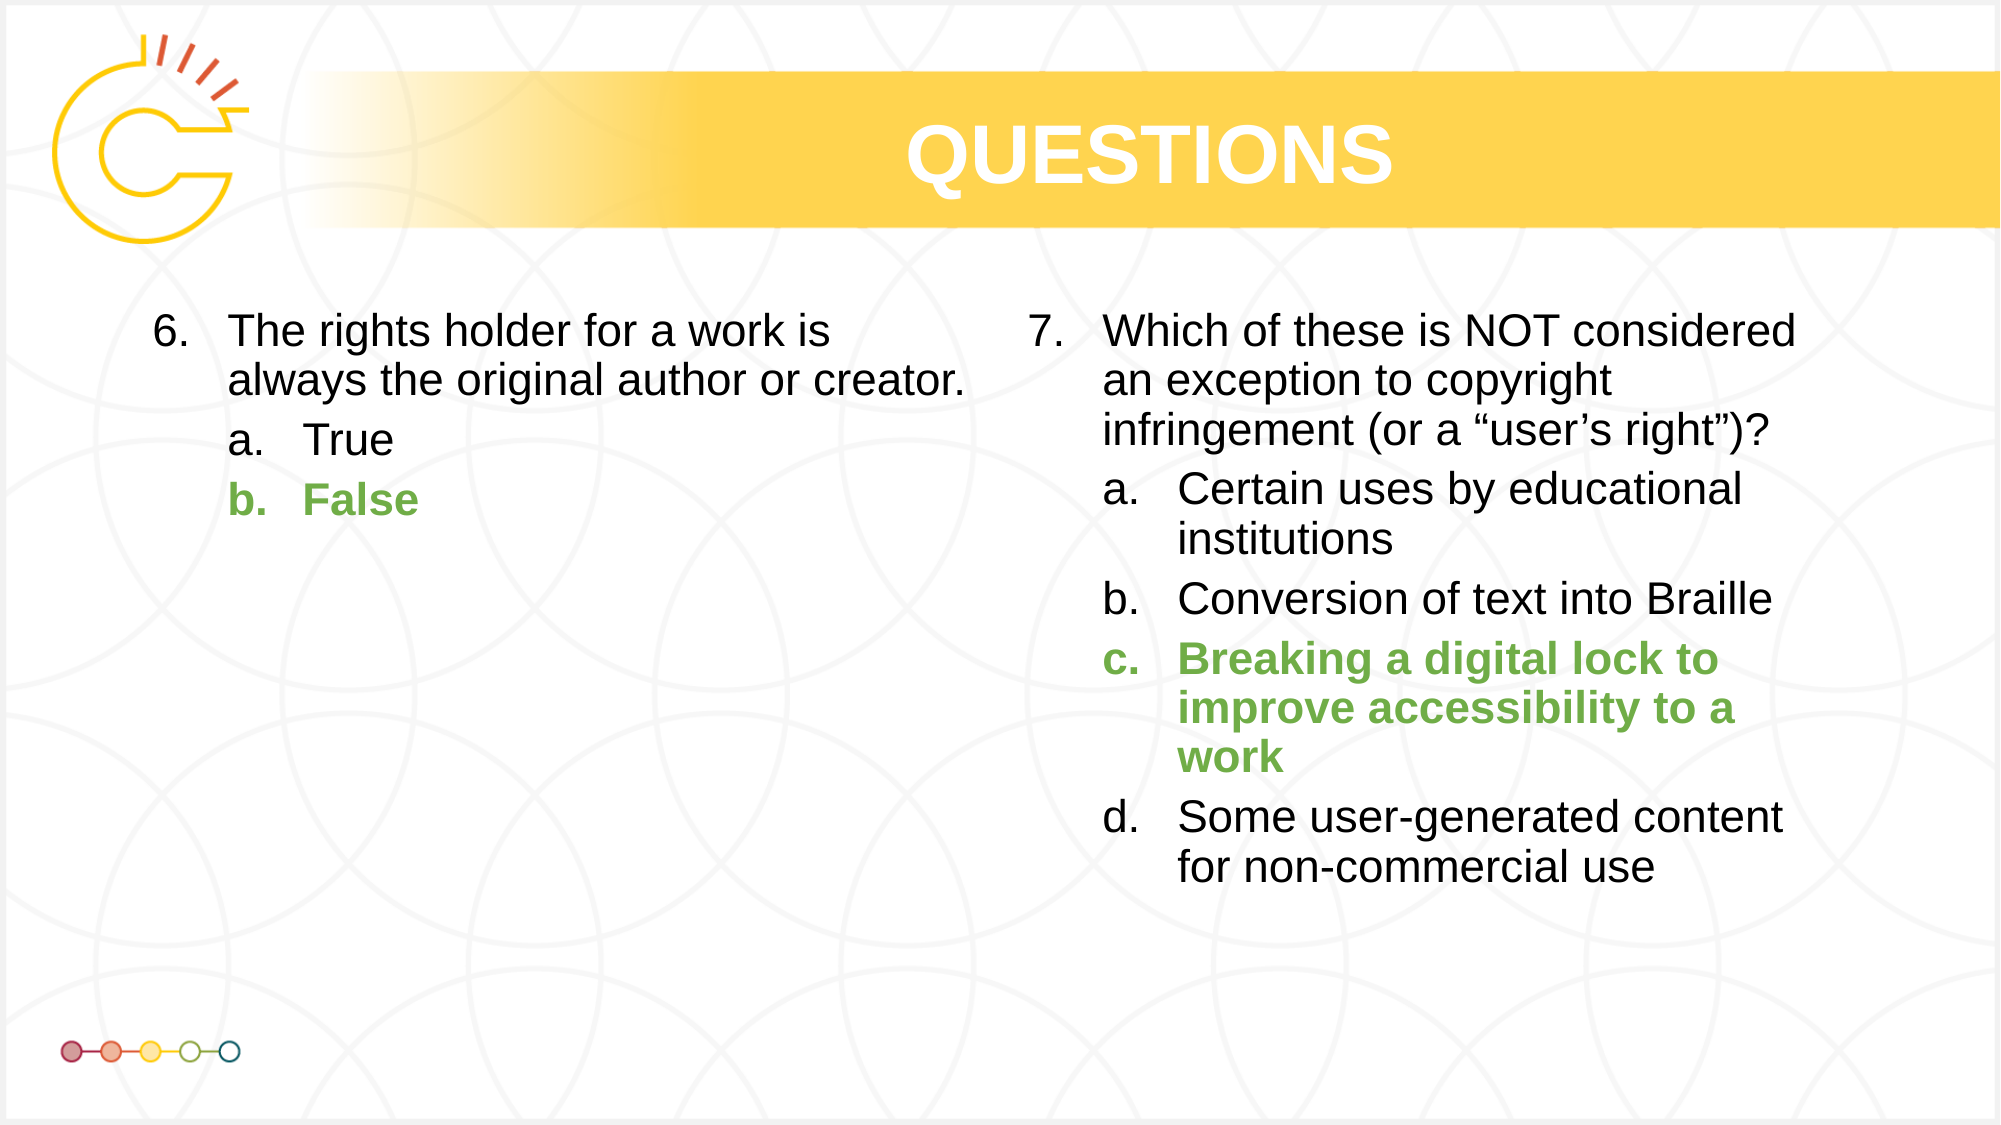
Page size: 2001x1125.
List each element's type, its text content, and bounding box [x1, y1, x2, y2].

picture [0, 0, 2001, 1125]
list The rights holder for a work is always the original author or creator. True False [137, 299, 988, 1014]
list Which of these is NOT considered an exception to copyright infringement (or a “user’s right”)? Certain uses by educational institutions Conversion of text into Braille Breaking a digital lock to improve accessibility to a work Some user-generated content for non-commercial use [1012, 299, 1863, 1014]
title QUESTIONS [438, 85, 1863, 240]
